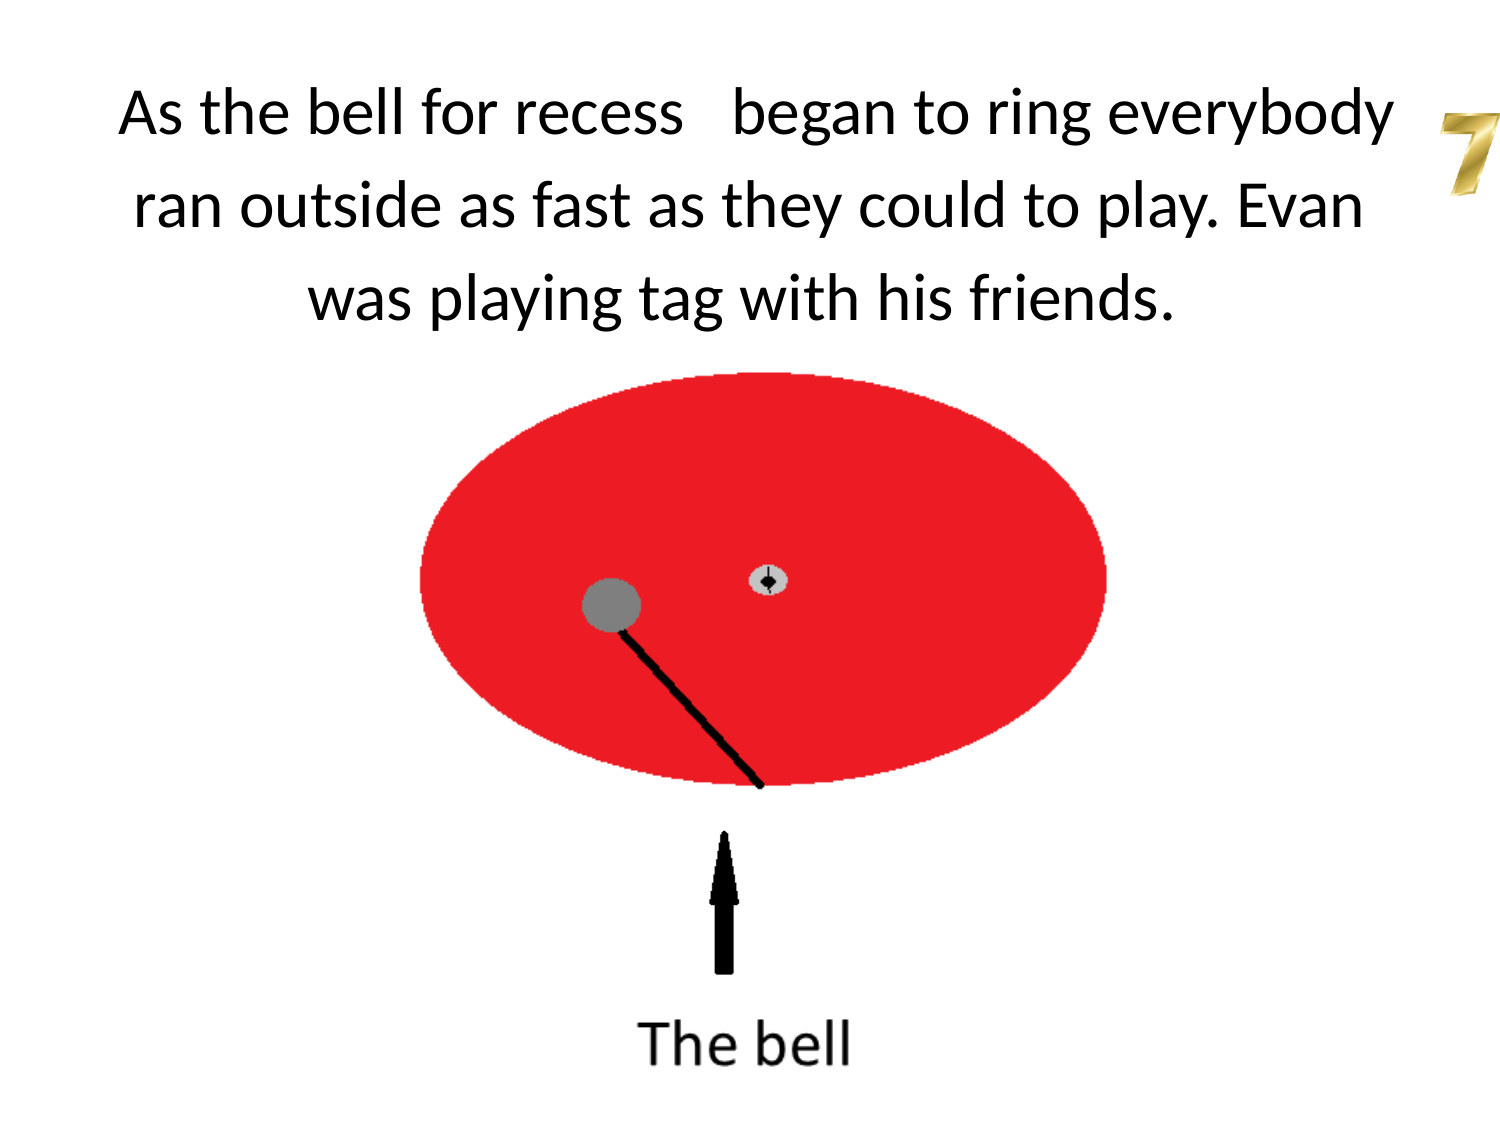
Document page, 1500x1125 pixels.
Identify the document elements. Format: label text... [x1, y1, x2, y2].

title As the bell for recess began to ring everybody ran outside as fast as they could to play. Evan was playing tag with his friends. [75, 45, 1425, 398]
picture [595, 818, 894, 1125]
picture [277, 356, 1117, 814]
picture [1440, 113, 1500, 196]
